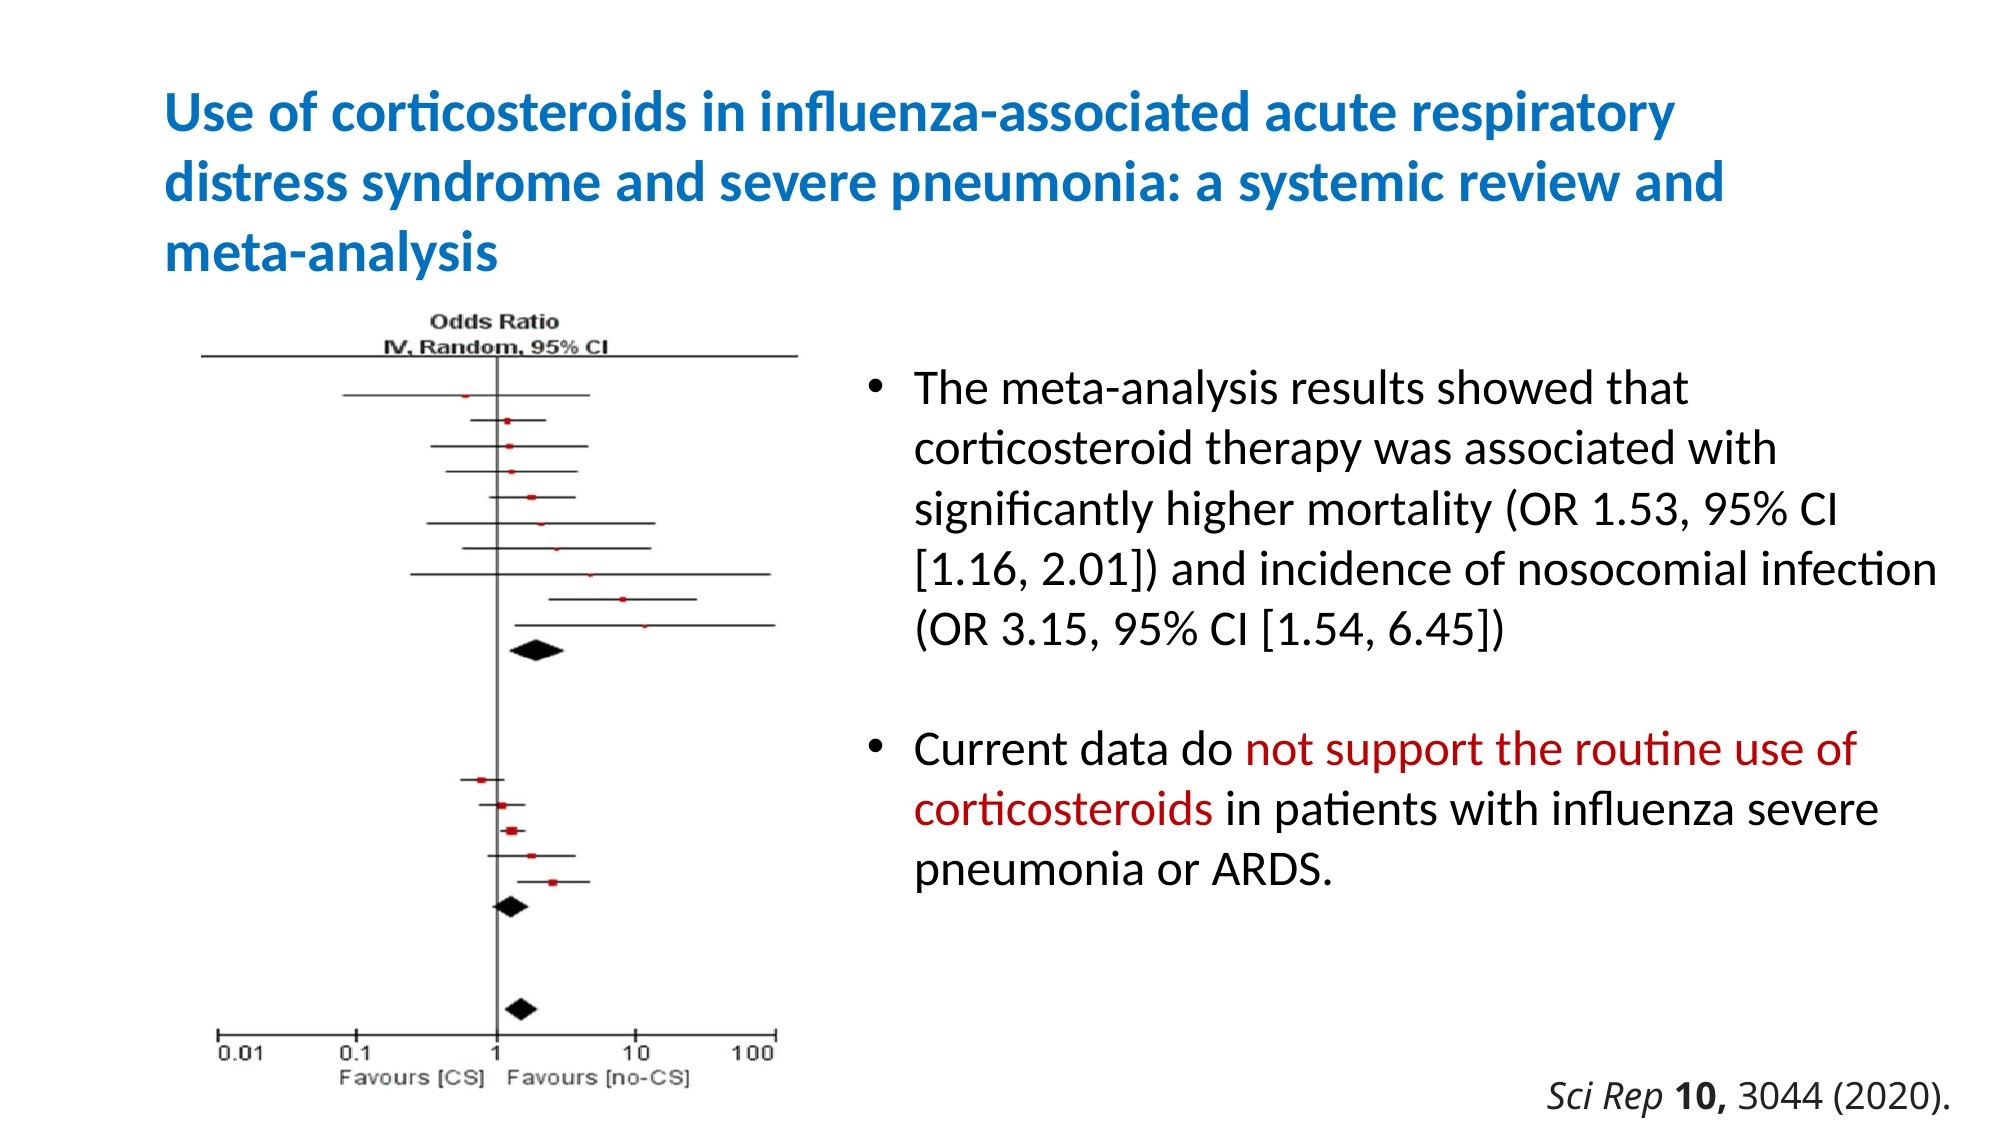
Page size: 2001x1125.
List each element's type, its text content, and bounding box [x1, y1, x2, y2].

text_box Sci Rep 10, 3044 (2020). [1532, 1064, 1977, 1125]
text_box The meta-analysis results showed that corticosteroid therapy was associated with significantly higher mortality (OR 1.53, 95% CI [1.16, 2.01]) and incidence of nosocomial infection (OR 3.15, 95% CI [1.54, 6.45]) Current data do not support the routine use of corticosteroids in patients with influenza severe pneumonia or ARDS. [852, 347, 1961, 993]
text_box Use of corticosteroids in influenza-associated acute respiratory distress syndrome and severe pneumonia: a systemic review and meta-analysis [149, 65, 1788, 291]
picture [201, 283, 828, 1095]
